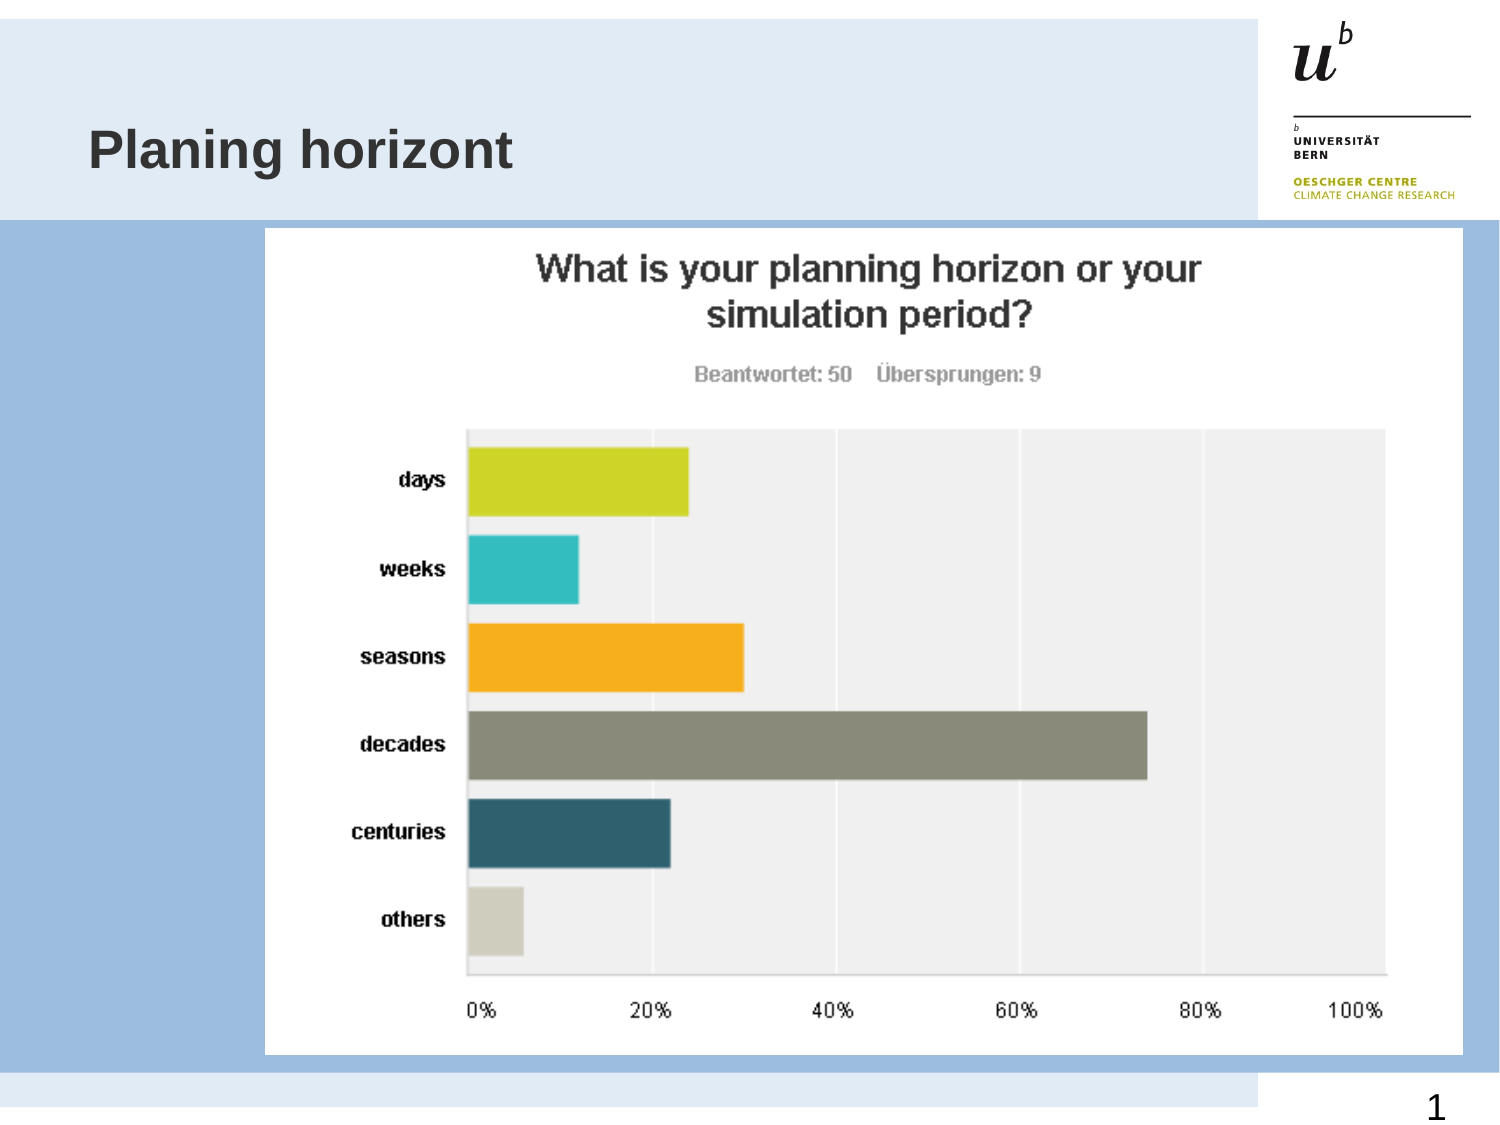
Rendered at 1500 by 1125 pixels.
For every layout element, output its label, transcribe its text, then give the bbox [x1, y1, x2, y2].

slide_number 18 [1411, 1075, 1471, 1105]
title Planing horizont [88, 121, 1175, 208]
picture [1293, 21, 1471, 199]
picture [265, 227, 1463, 1055]
